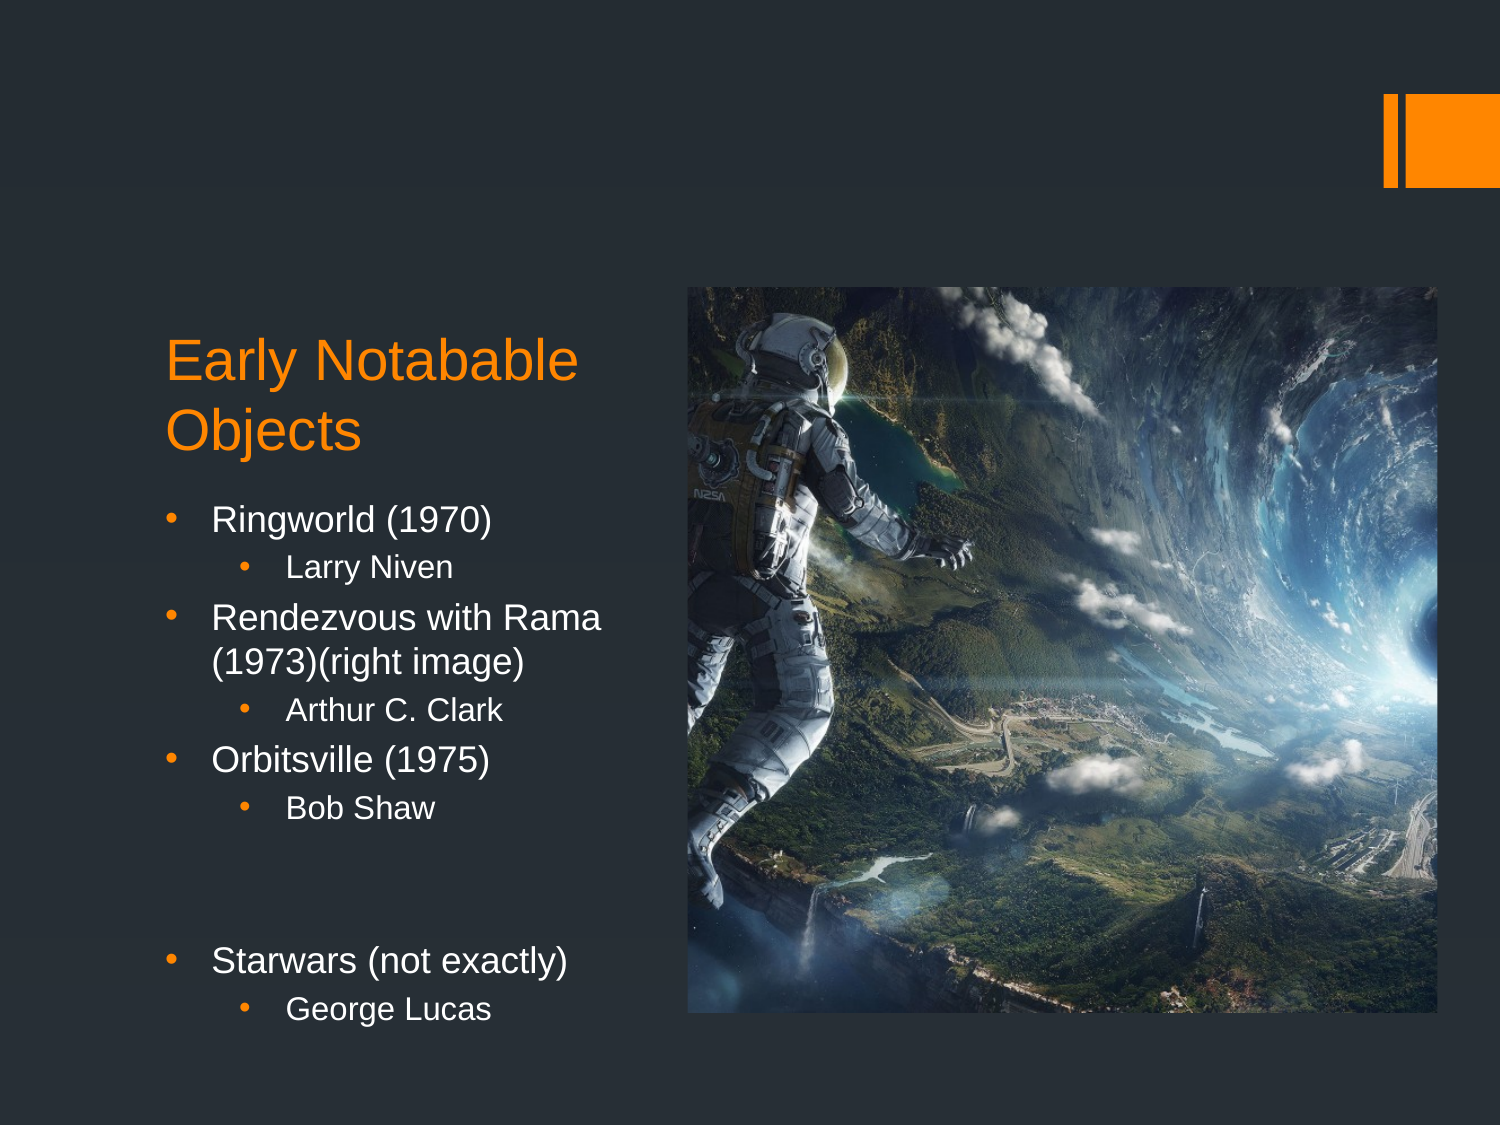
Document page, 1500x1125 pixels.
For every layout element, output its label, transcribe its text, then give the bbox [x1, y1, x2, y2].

picture [686, 286, 1438, 1013]
list Ringworld (1970) Larry Niven Rendezvous with Rama (1973)(right image) Arthur C. Clark Orbitsville (1975) Bob Shaw Starwars (not exactly) George Lucas [150, 487, 635, 1035]
title Early Notabable Objects [150, 112, 635, 470]
